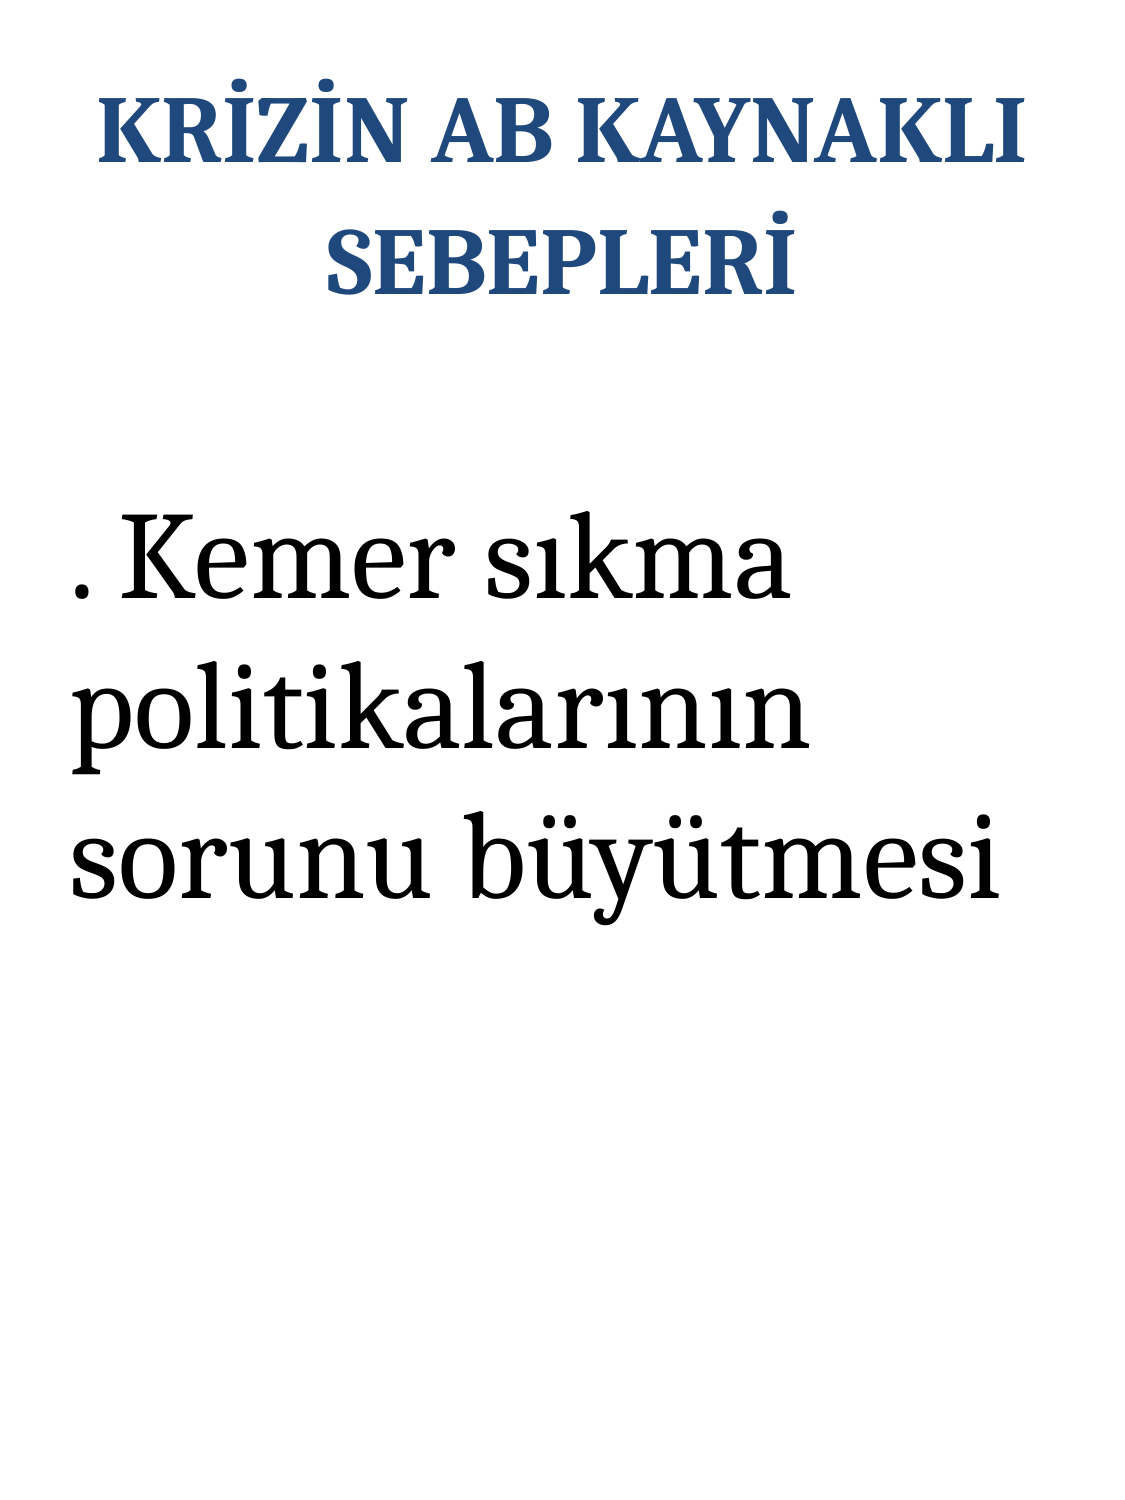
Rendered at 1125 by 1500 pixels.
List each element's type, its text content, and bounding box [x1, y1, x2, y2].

text_box KRİZİN AB KAYNAKLI SEBEPLERİ [42, 41, 1083, 322]
list . Kemer sıkma politikalarının sorunu büyütmesi [54, 466, 1068, 1500]
